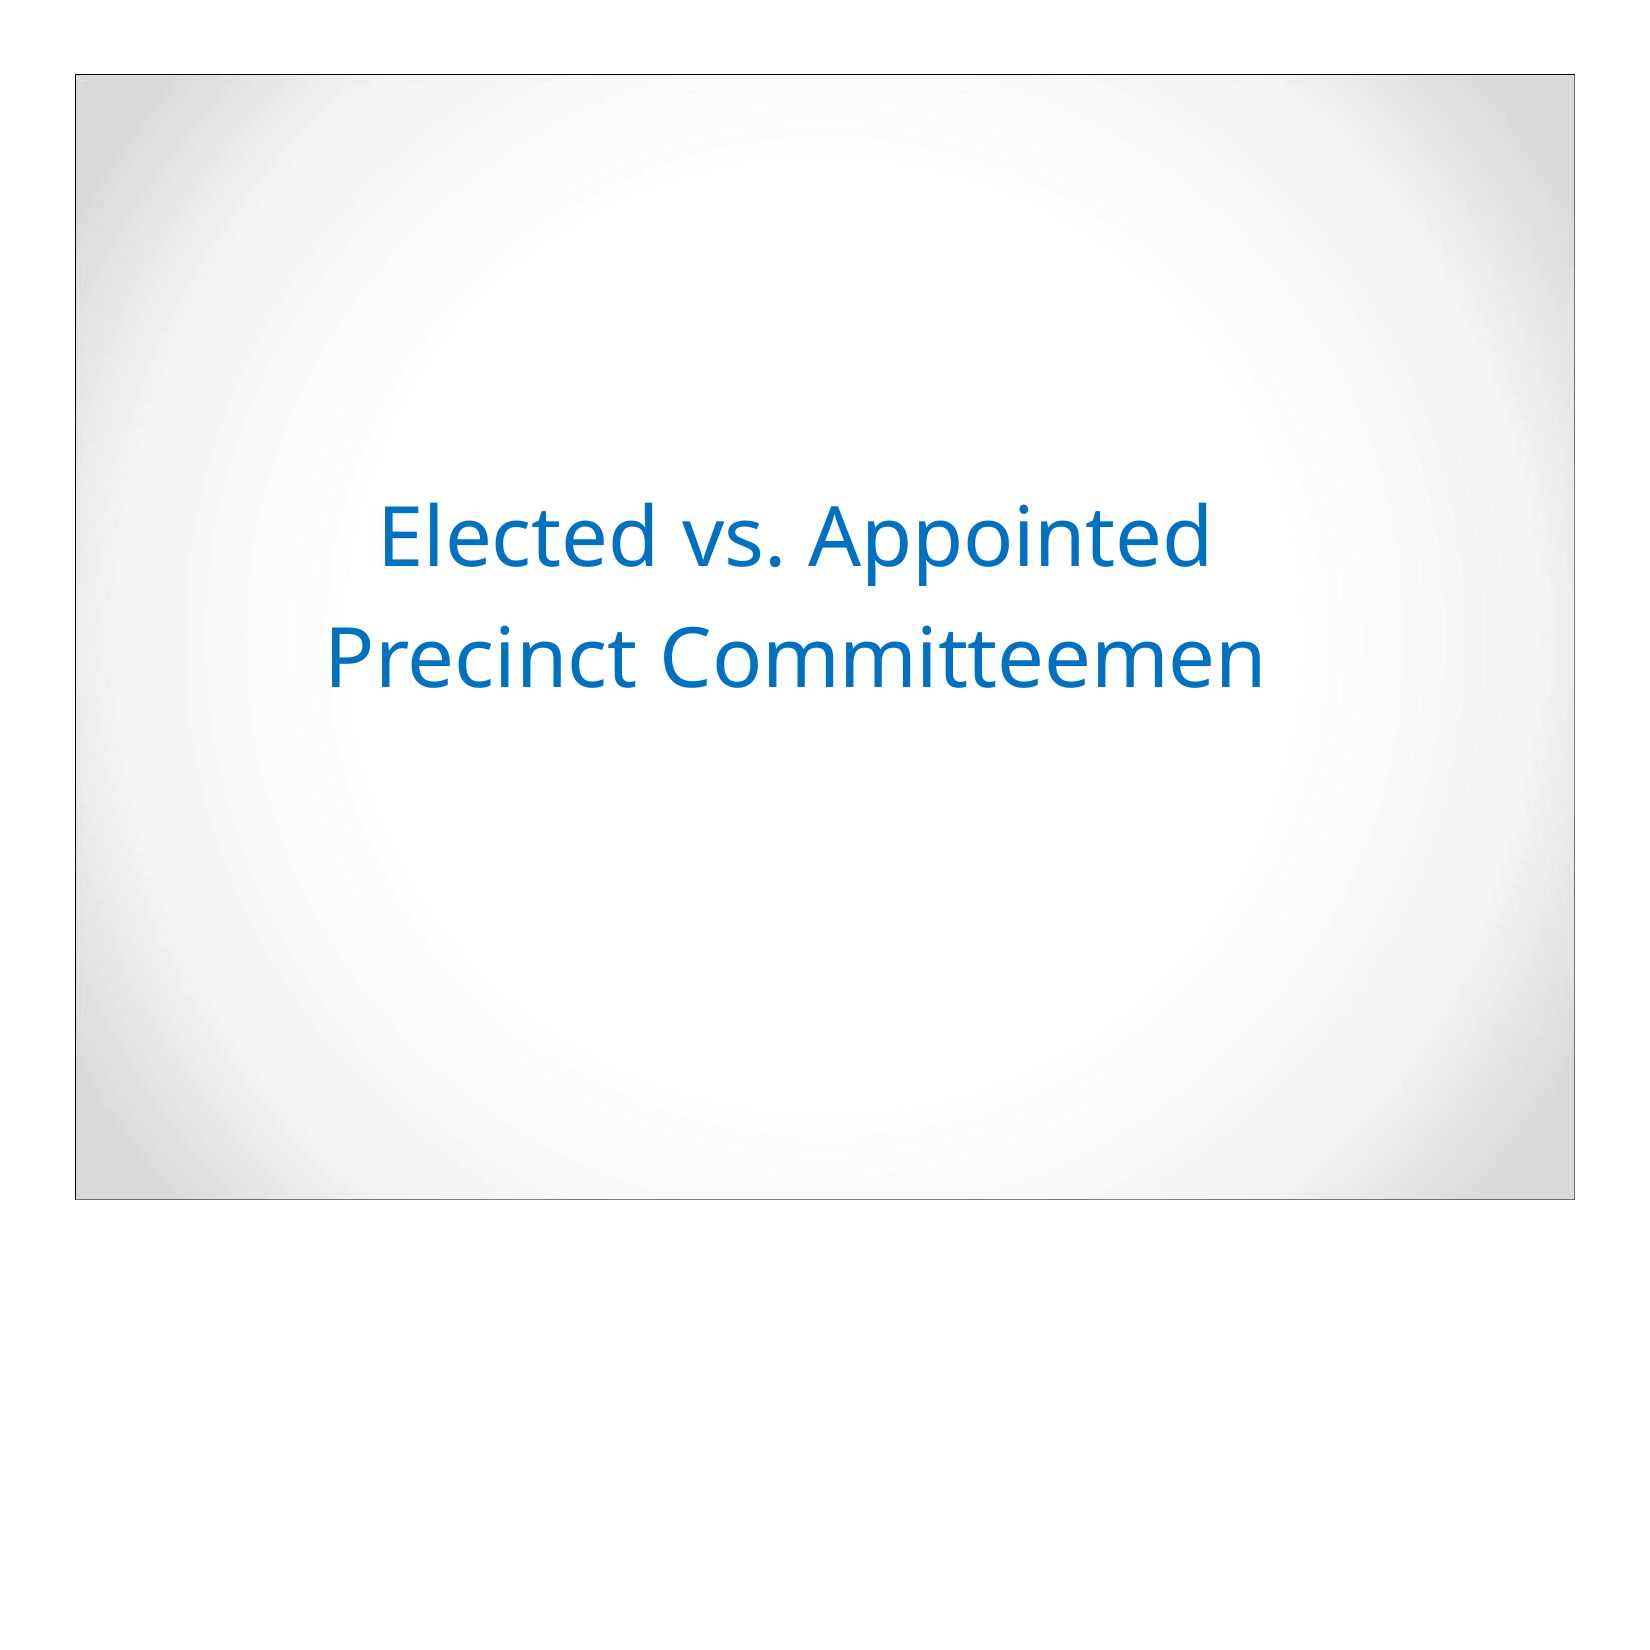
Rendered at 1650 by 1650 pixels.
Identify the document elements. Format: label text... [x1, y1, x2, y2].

picture [75, 74, 1575, 1200]
title Elected vs. Appointed Precinct Committeemen [322, 460, 1327, 738]
